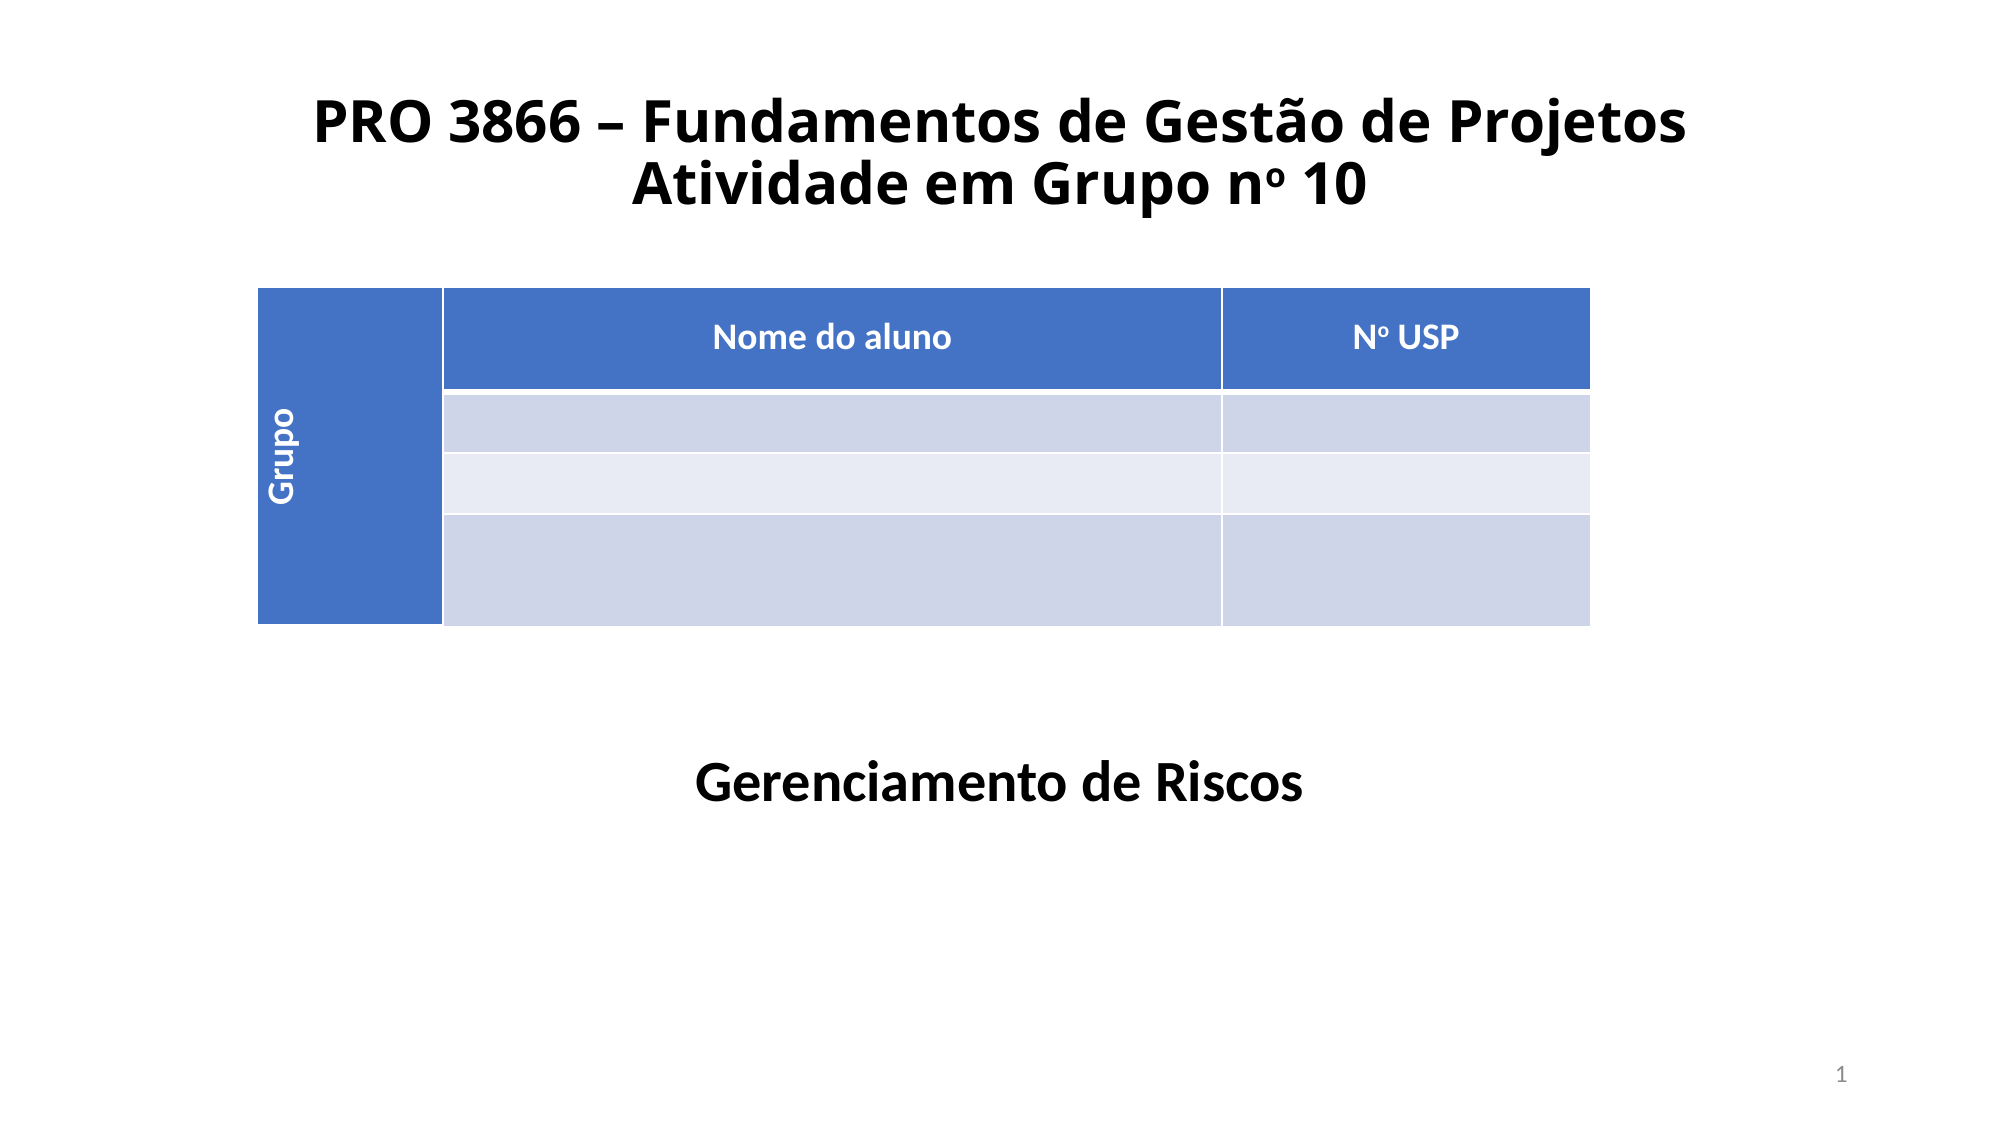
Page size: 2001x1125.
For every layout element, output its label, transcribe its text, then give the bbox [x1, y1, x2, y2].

table_cell [1223, 454, 1590, 513]
table_cell [1223, 515, 1590, 626]
table_header Grupo [258, 288, 442, 624]
table_cell [1223, 395, 1590, 452]
table_cell [444, 395, 1221, 452]
slide_number 1 [1412, 1042, 1863, 1103]
title PRO 3866 – Fundamentos de Gestão de Projetos Atividade em Grupo no 10 [137, 59, 1863, 250]
list Gerenciamento de Riscos [137, 743, 1863, 824]
table_header No USP [1223, 288, 1590, 389]
table_header Nome do aluno [444, 288, 1221, 389]
table_cell [444, 454, 1221, 513]
table_cell [444, 515, 1221, 626]
